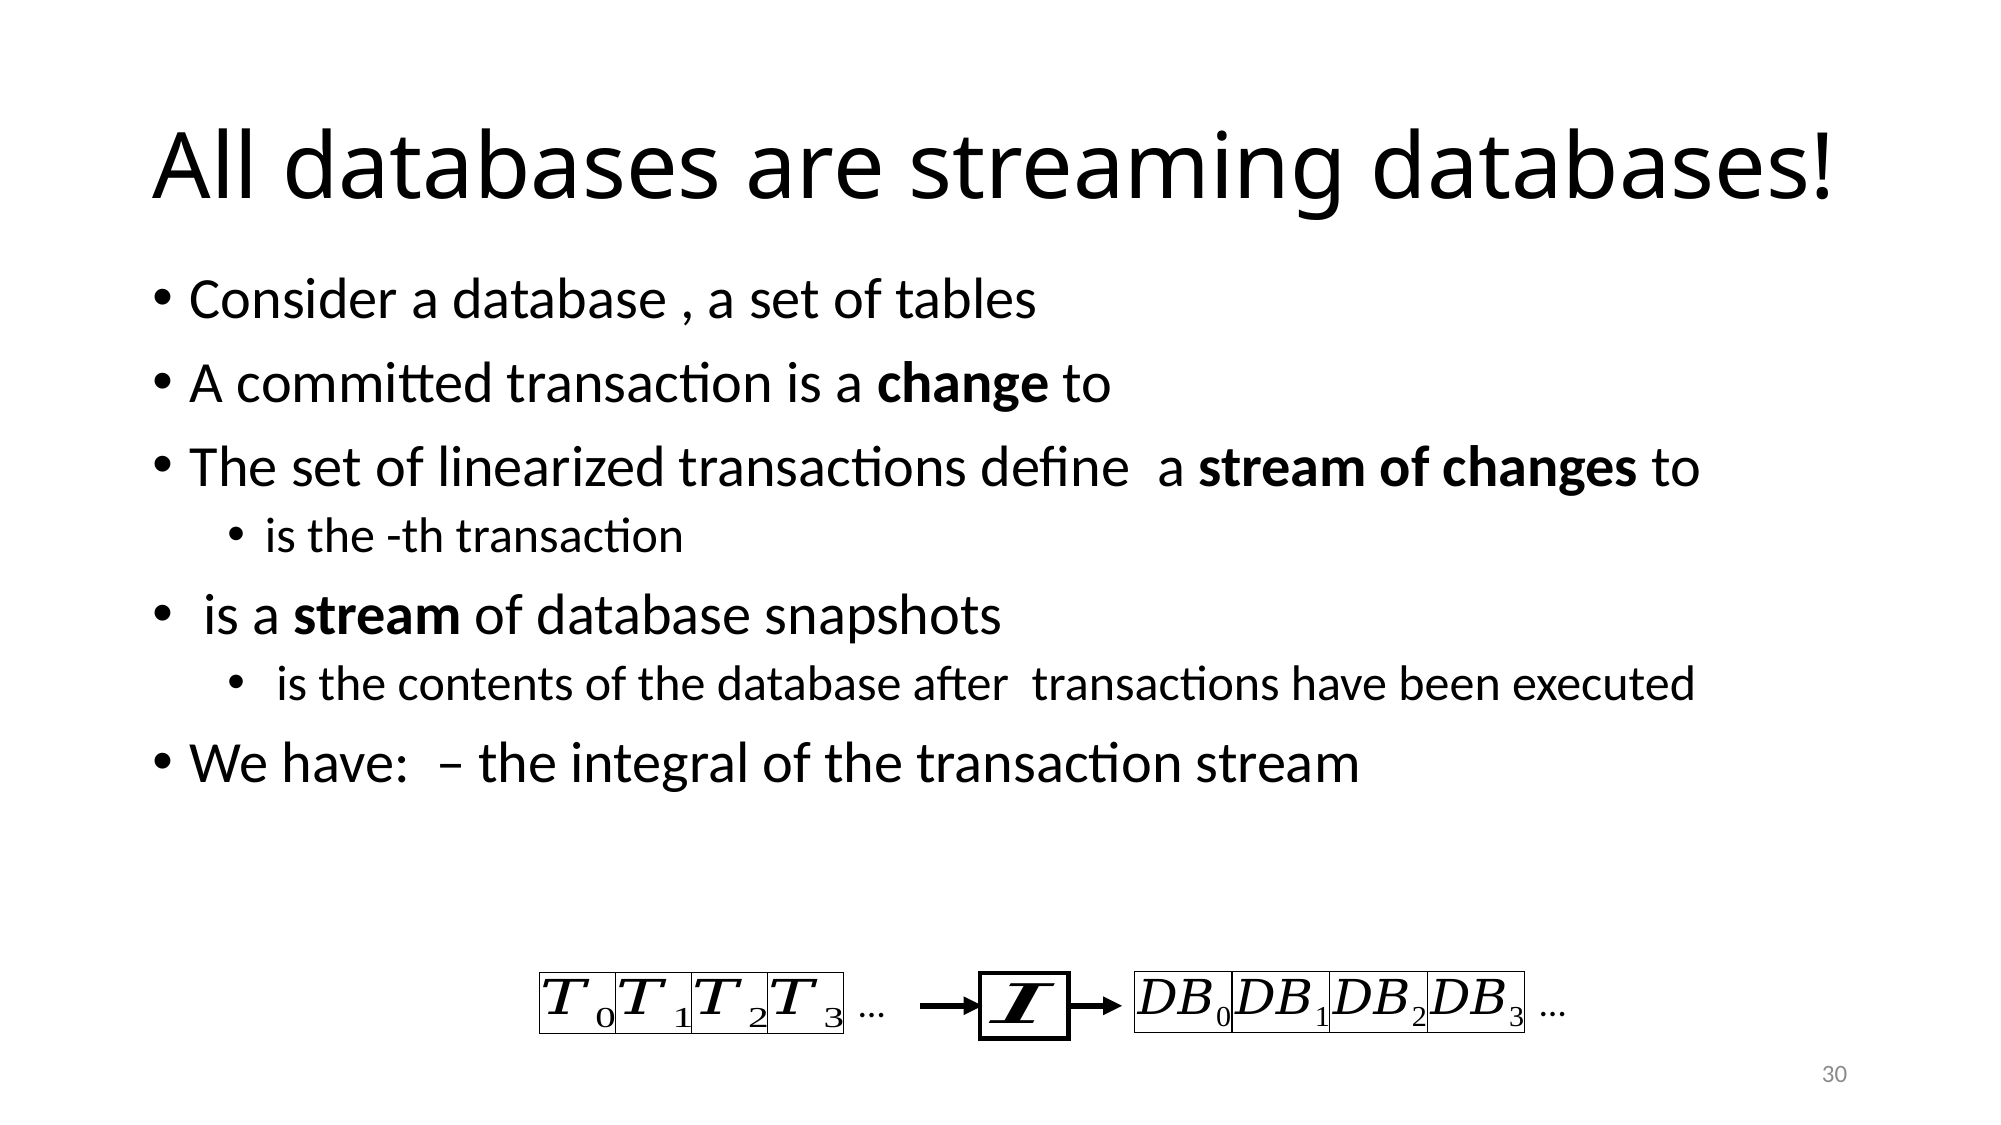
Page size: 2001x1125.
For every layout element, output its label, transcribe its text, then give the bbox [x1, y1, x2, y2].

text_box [539, 972, 920, 1034]
slide_number 30 [1798, 1042, 1863, 1103]
title All databases are streaming databases! [137, 59, 1863, 278]
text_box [1134, 971, 1623, 1033]
